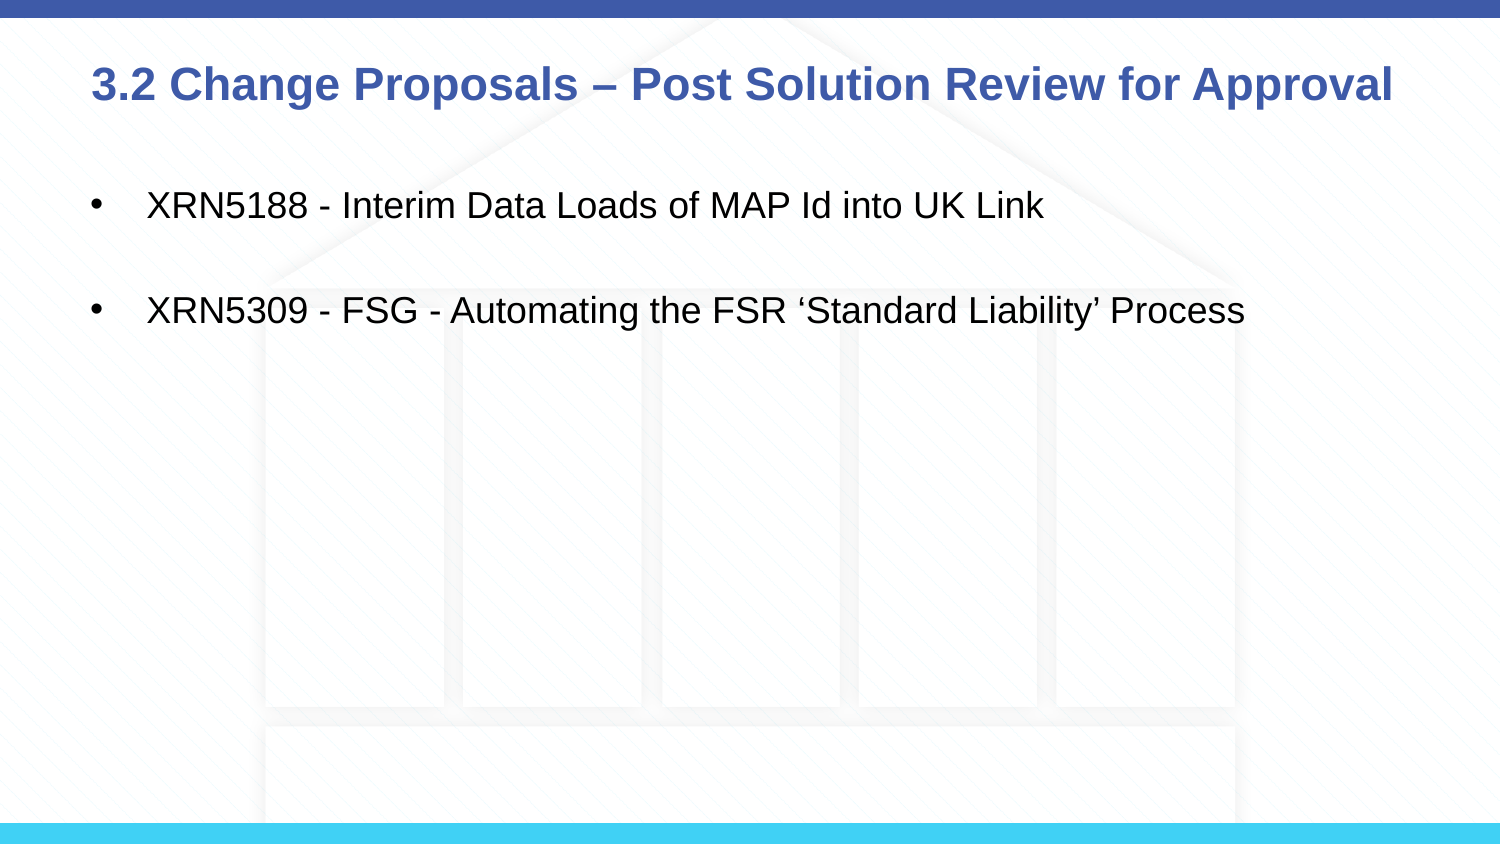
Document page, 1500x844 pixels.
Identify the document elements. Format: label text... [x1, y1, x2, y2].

title 3.2 Change Proposals – Post Solution Review for Approval [37, 45, 1463, 118]
picture [0, 0, 1500, 844]
list XRN5188 - Interim Data Loads of MAP Id into UK Link XRN5309 - FSG - Automating the FSR ‘Standard Liability’ Process [75, 173, 1425, 483]
